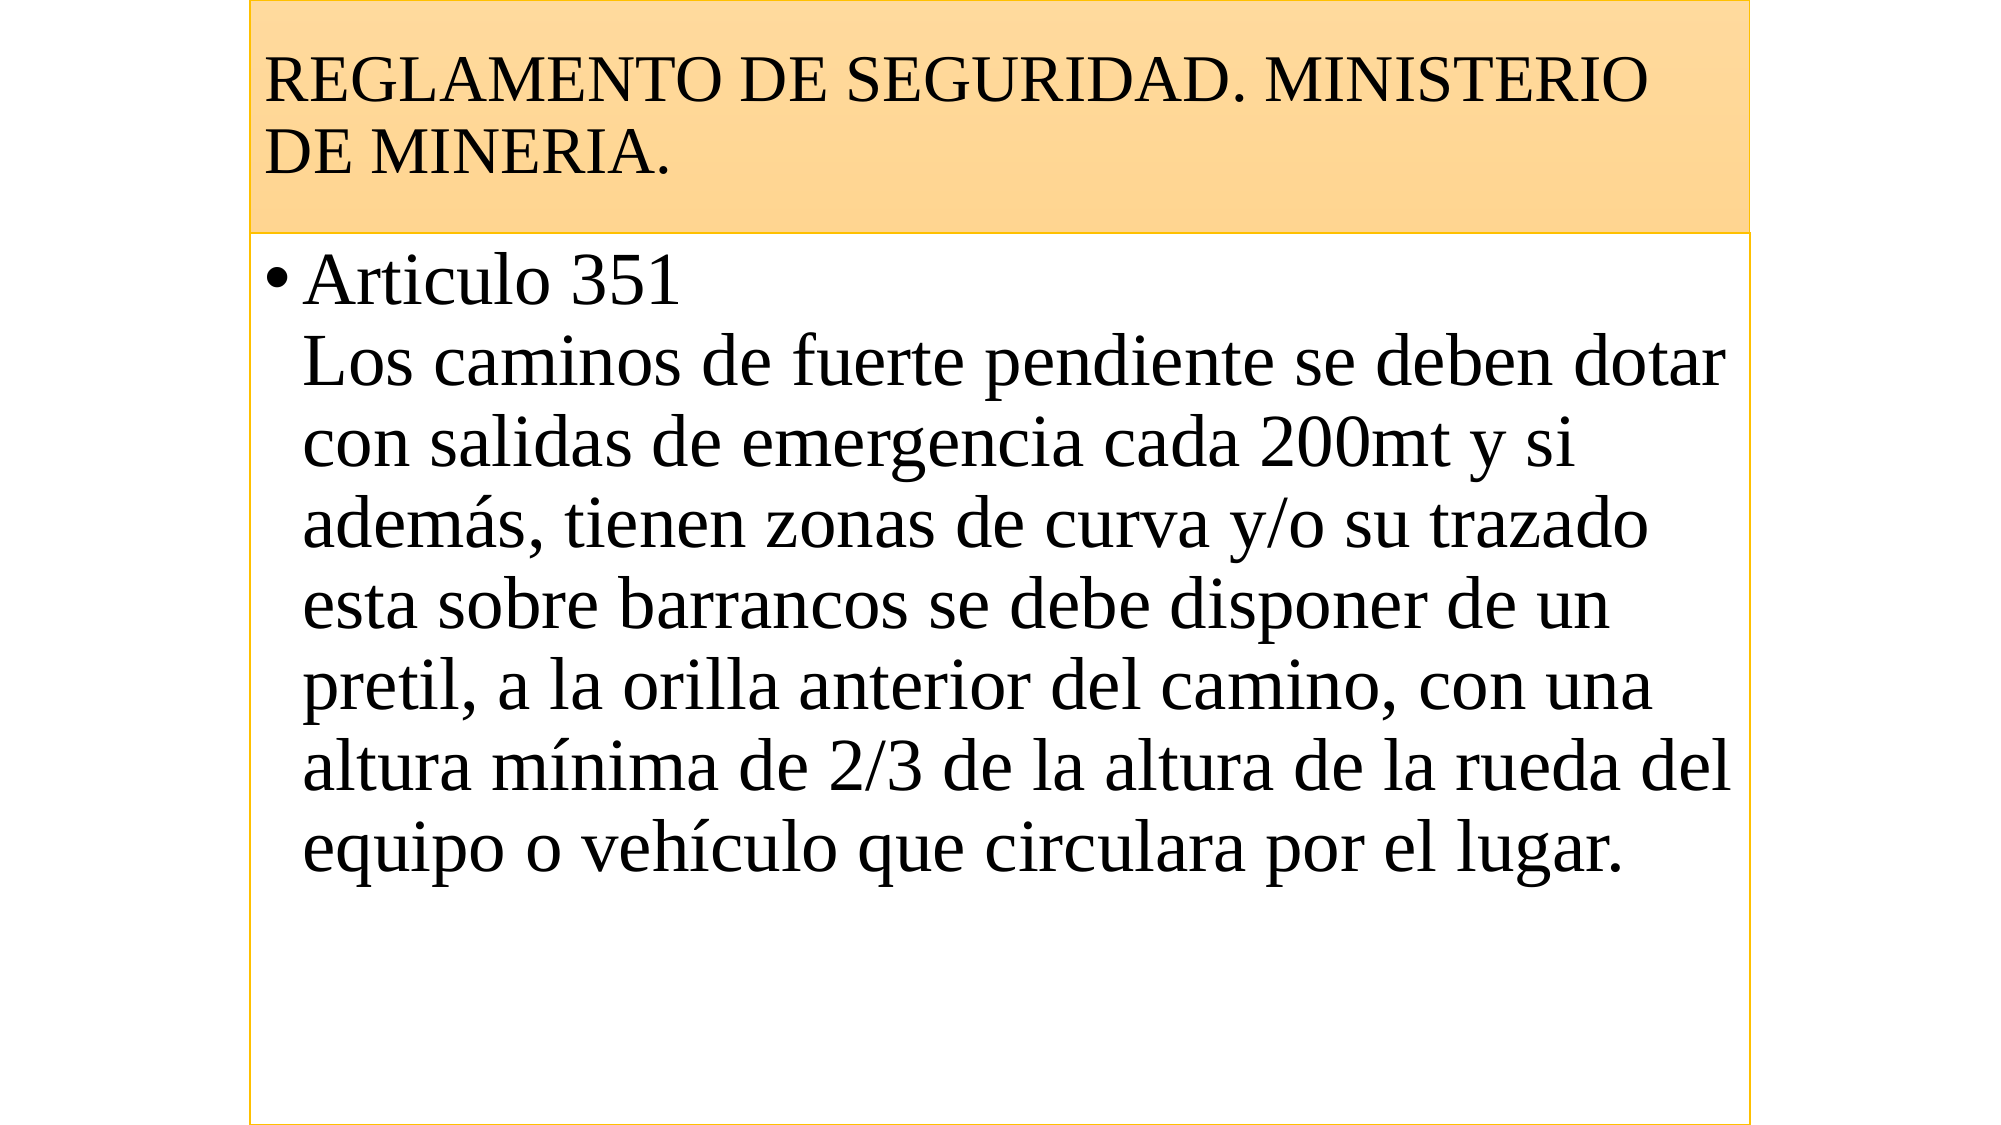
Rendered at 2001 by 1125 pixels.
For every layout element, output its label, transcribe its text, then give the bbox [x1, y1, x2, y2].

list Articulo 351 Los caminos de fuerte pendiente se deben dotar con salidas de emergencia cada 200mt y si además, tienen zonas de curva y/o su trazado esta sobre barrancos se debe disponer de un pretil, a la orilla anterior del camino, con una altura mínima de 2/3 de la altura de la rueda del equipo o vehículo que circulara por el lugar. [249, 232, 1751, 1125]
title REGLAMENTO DE SEGURIDAD. MINISTERIO DE MINERIA. [249, 0, 1750, 233]
